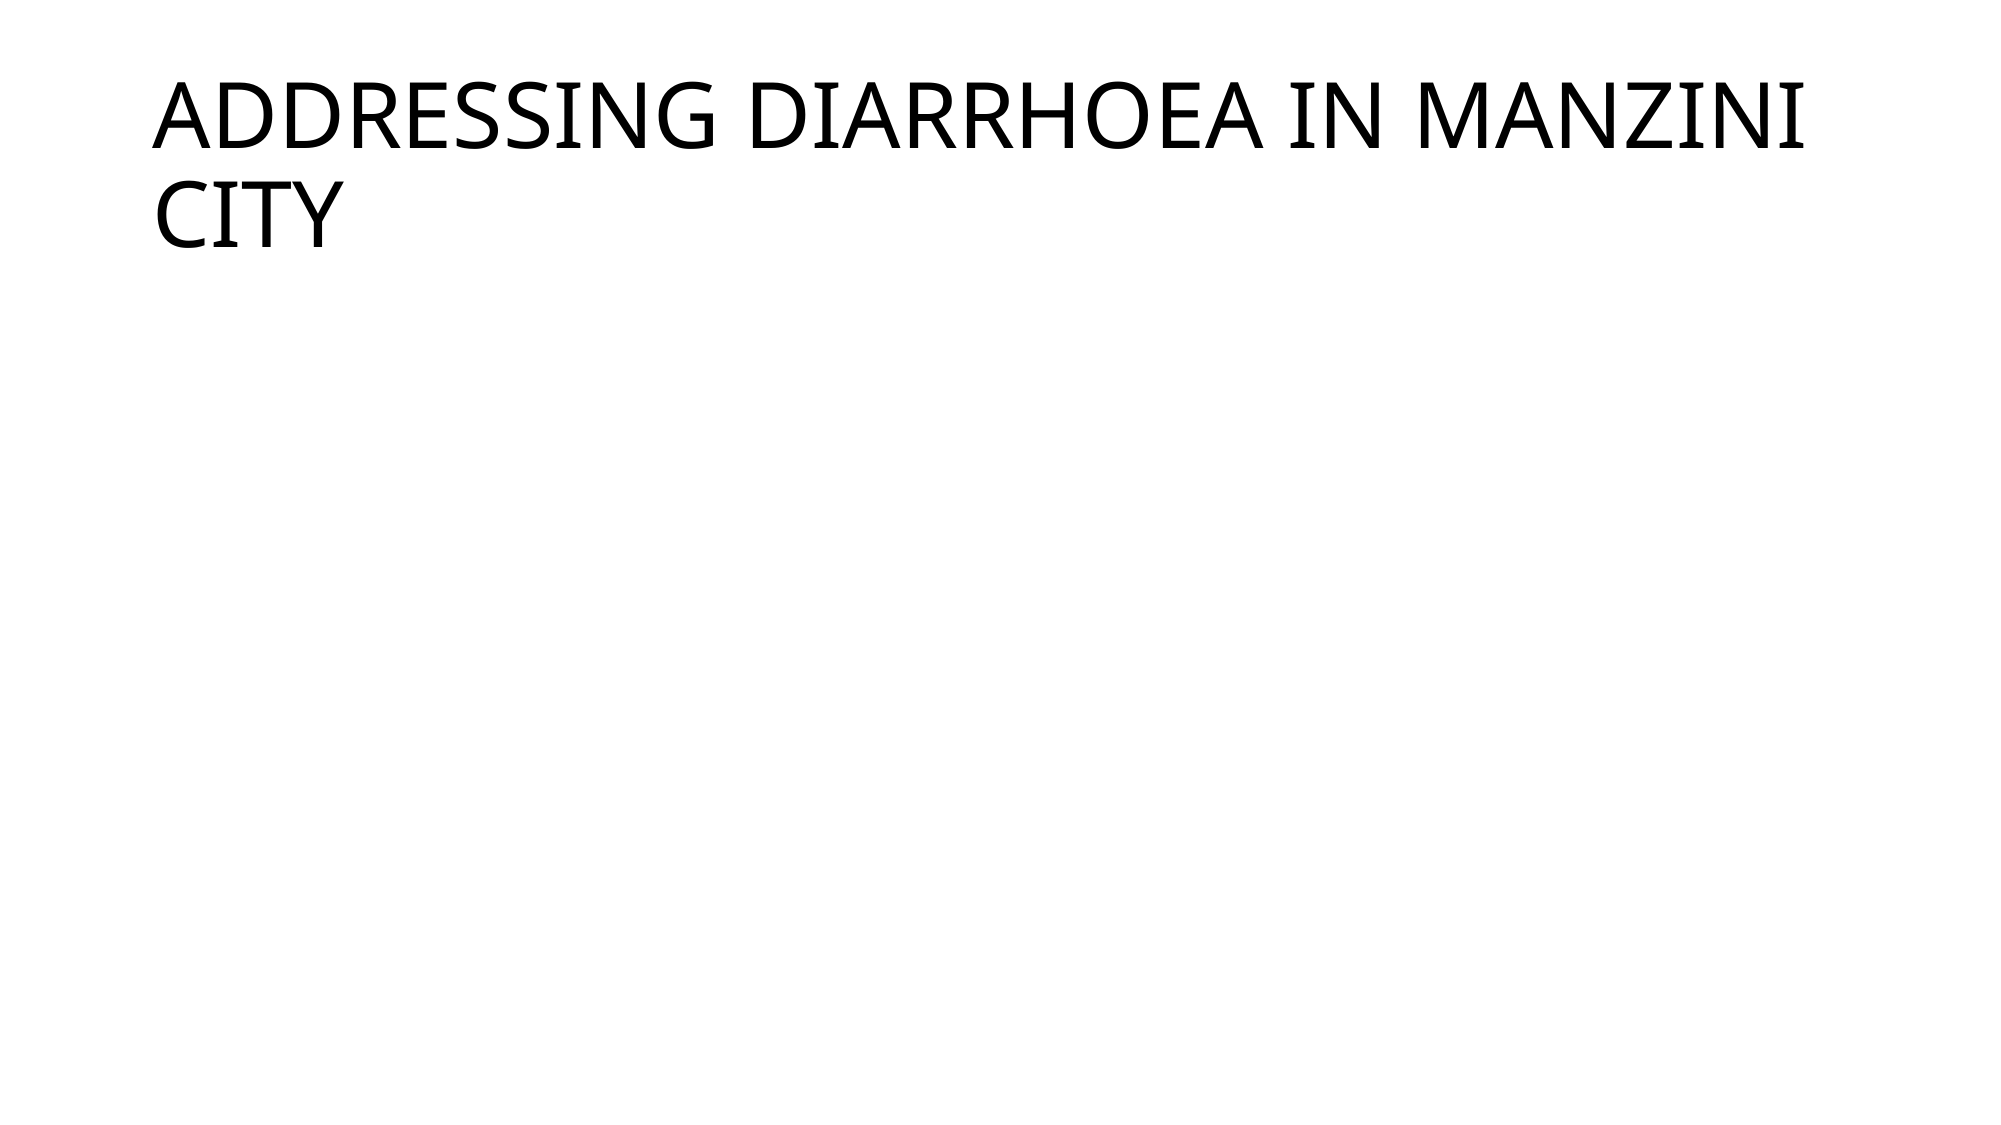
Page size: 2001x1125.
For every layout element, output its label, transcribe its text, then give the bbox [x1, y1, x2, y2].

title ADDRESSING DIARRHOEA IN MANZINI CITY [137, 59, 1863, 278]
